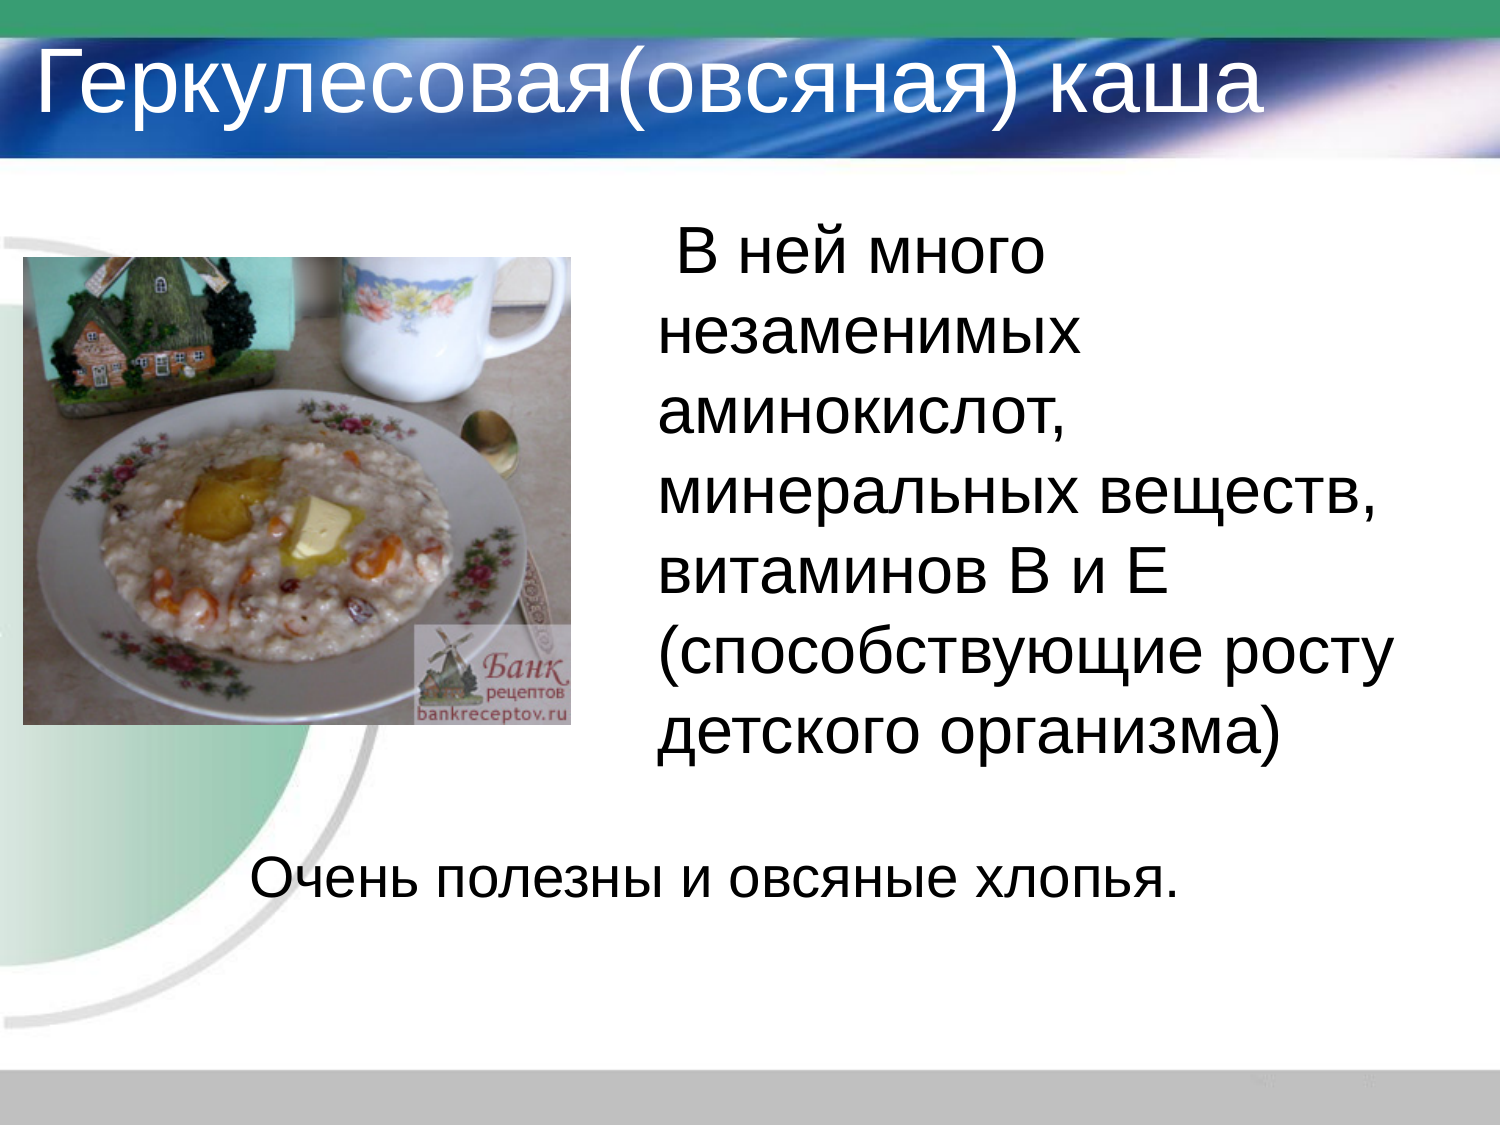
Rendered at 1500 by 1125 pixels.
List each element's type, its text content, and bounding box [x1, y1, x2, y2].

title Геркулесовая(овсяная) каша [0, 0, 1302, 153]
text_box Очень полезны и овсяные хлопья. [234, 832, 1325, 917]
list В ней много незаменимых аминокислот, минеральных веществ, витаминов В и Е (способствующие росту детского организма) [585, 198, 1426, 645]
picture [0, 0, 1500, 1125]
